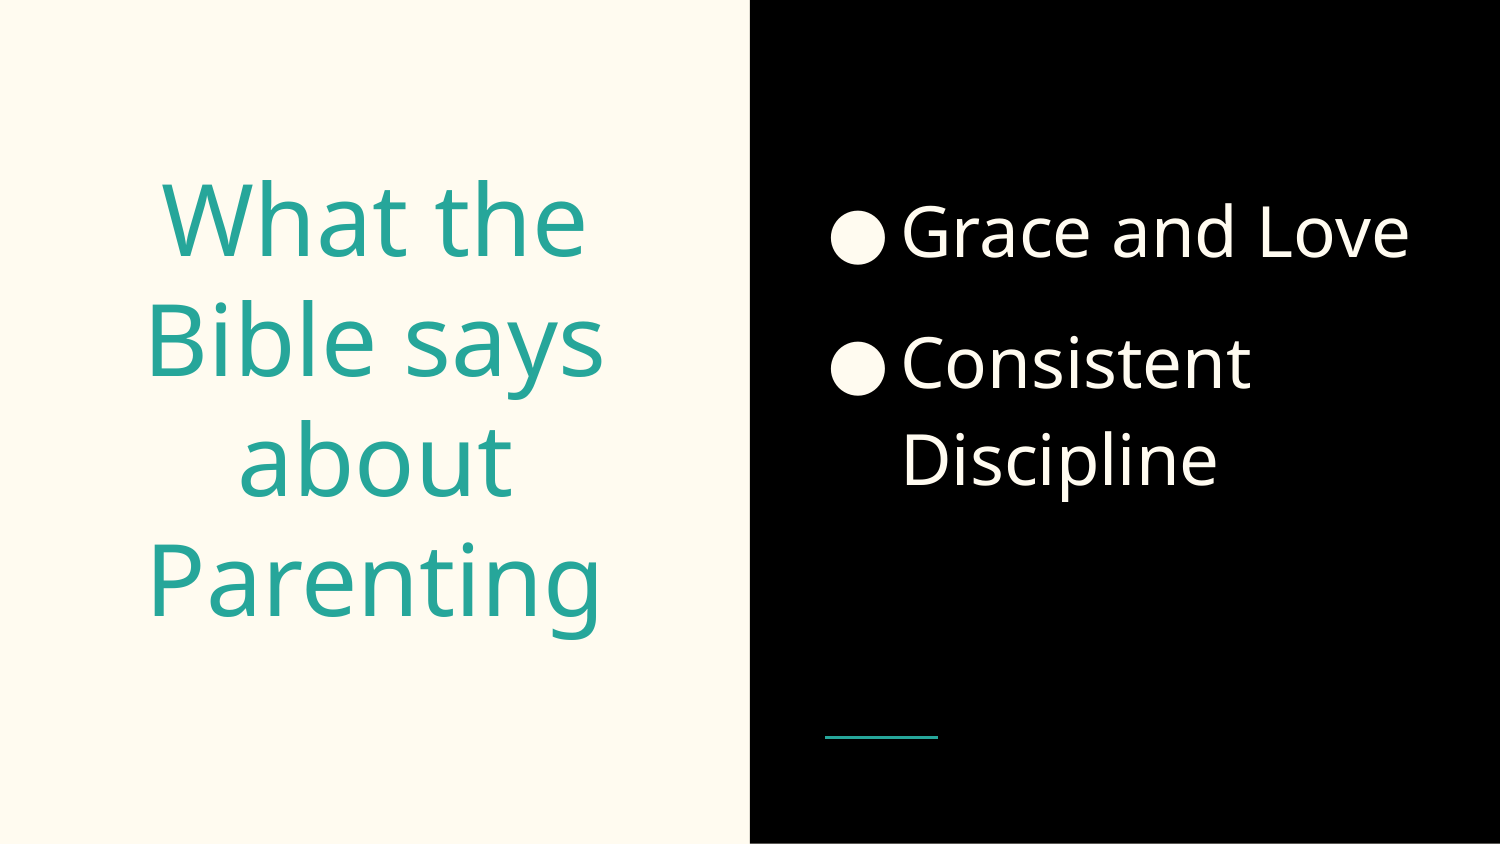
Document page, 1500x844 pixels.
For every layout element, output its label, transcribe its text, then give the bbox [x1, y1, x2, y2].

list Grace and Love Consistent Discipline [810, 118, 1440, 725]
title What the Bible says about Parenting [43, 226, 708, 652]
